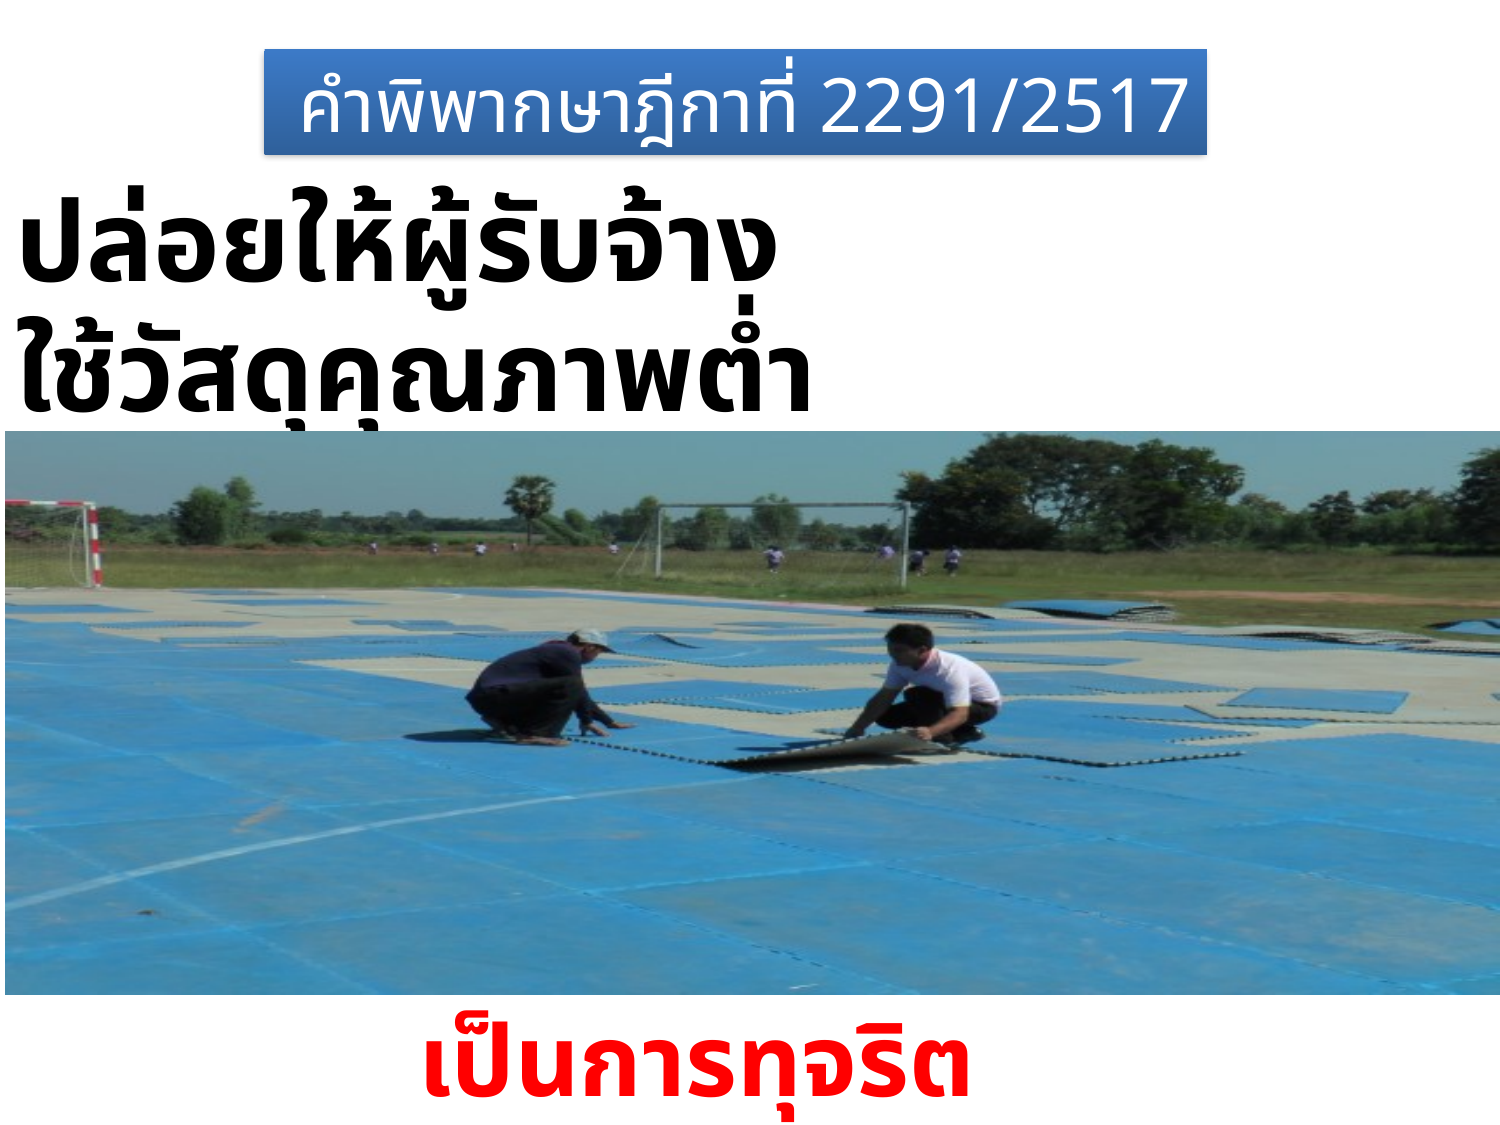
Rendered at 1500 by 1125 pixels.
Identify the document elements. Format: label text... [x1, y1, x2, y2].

picture [5, 431, 1500, 995]
text_box เป็นการทุจริต [403, 1004, 1043, 1124]
text_box คำพิพากษาฎีกาที่ 2291/2517 [264, 49, 1207, 155]
list ปล่อยให้ผู้รับจ้าง ใช้วัสดุคุณภาพต่ำ [0, 187, 1088, 436]
